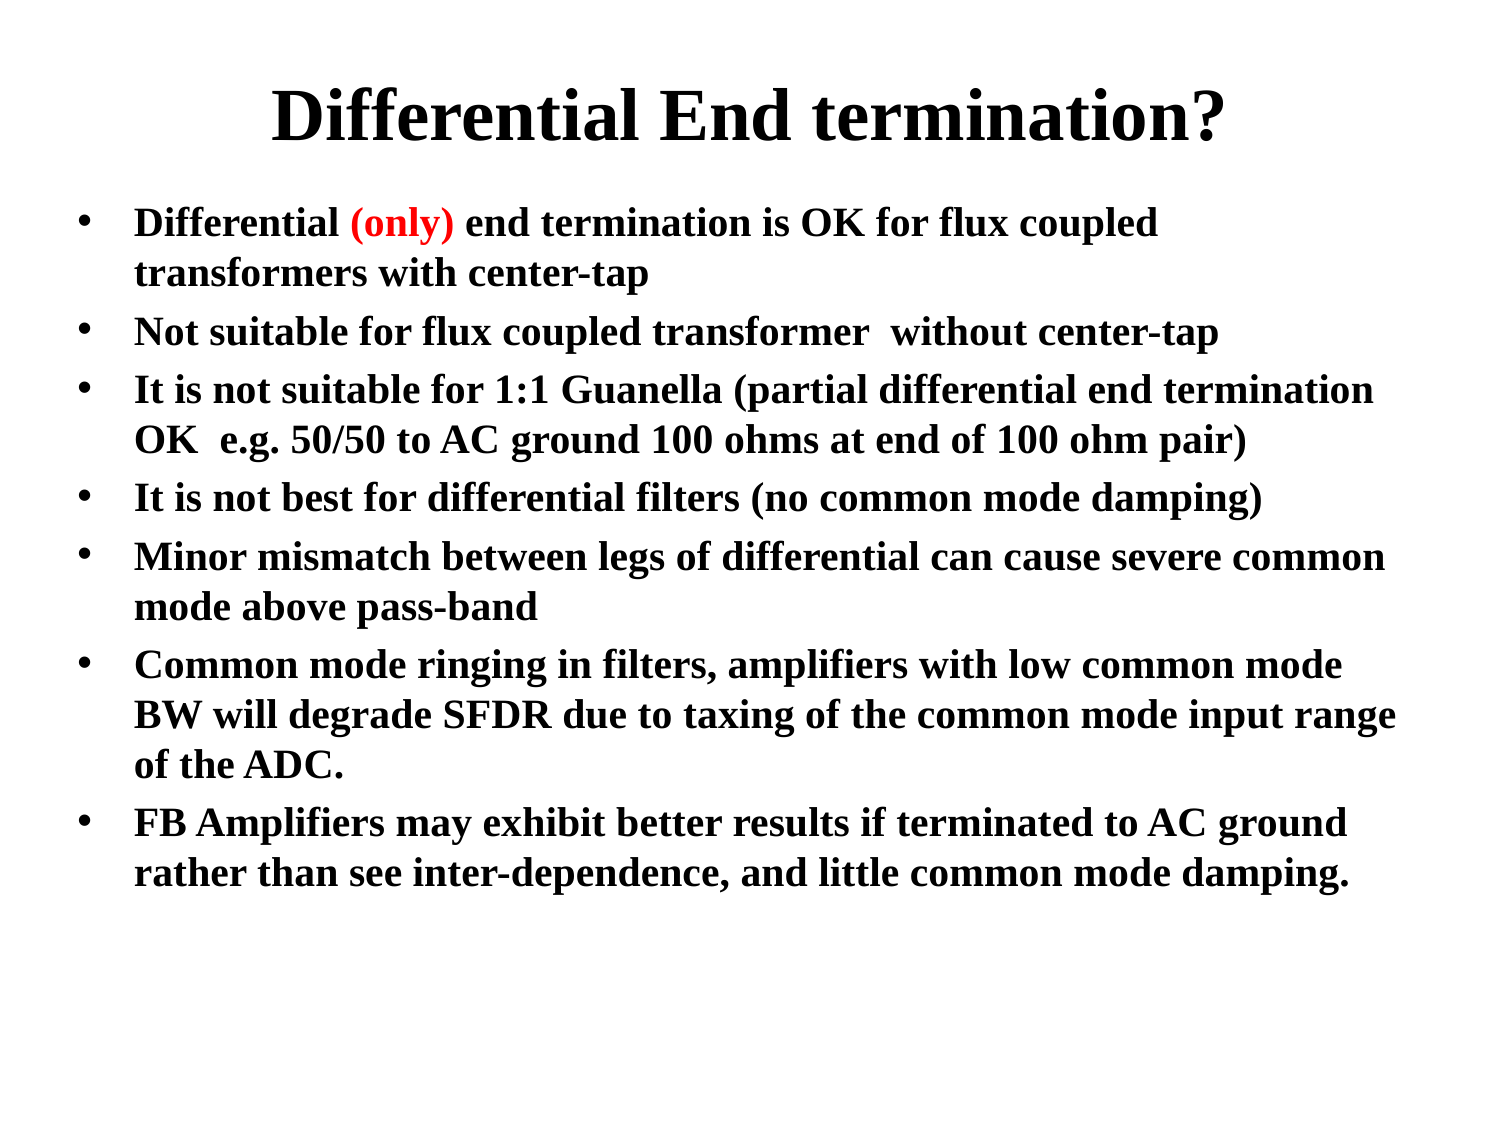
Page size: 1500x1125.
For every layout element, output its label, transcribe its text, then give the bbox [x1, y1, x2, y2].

title Differential End termination? [75, 45, 1425, 175]
list Differential (only) end termination is OK for flux coupled transformers with center-tap Not suitable for flux coupled transformer without center-tap It is not suitable for 1:1 Guanella (partial differential end termination OK e.g. 50/50 to AC ground 100 ohms at end of 100 ohm pair) It is not best for differential filters (no common mode damping) Minor mismatch between legs of differential can cause severe common mode above pass-band Common mode ringing in filters, amplifiers with low common mode BW will degrade SFDR due to taxing of the common mode input range of the ADC. FB Amplifiers may exhibit better results if terminated to AC ground rather than see inter-dependence, and little common mode damping. [62, 187, 1413, 1005]
